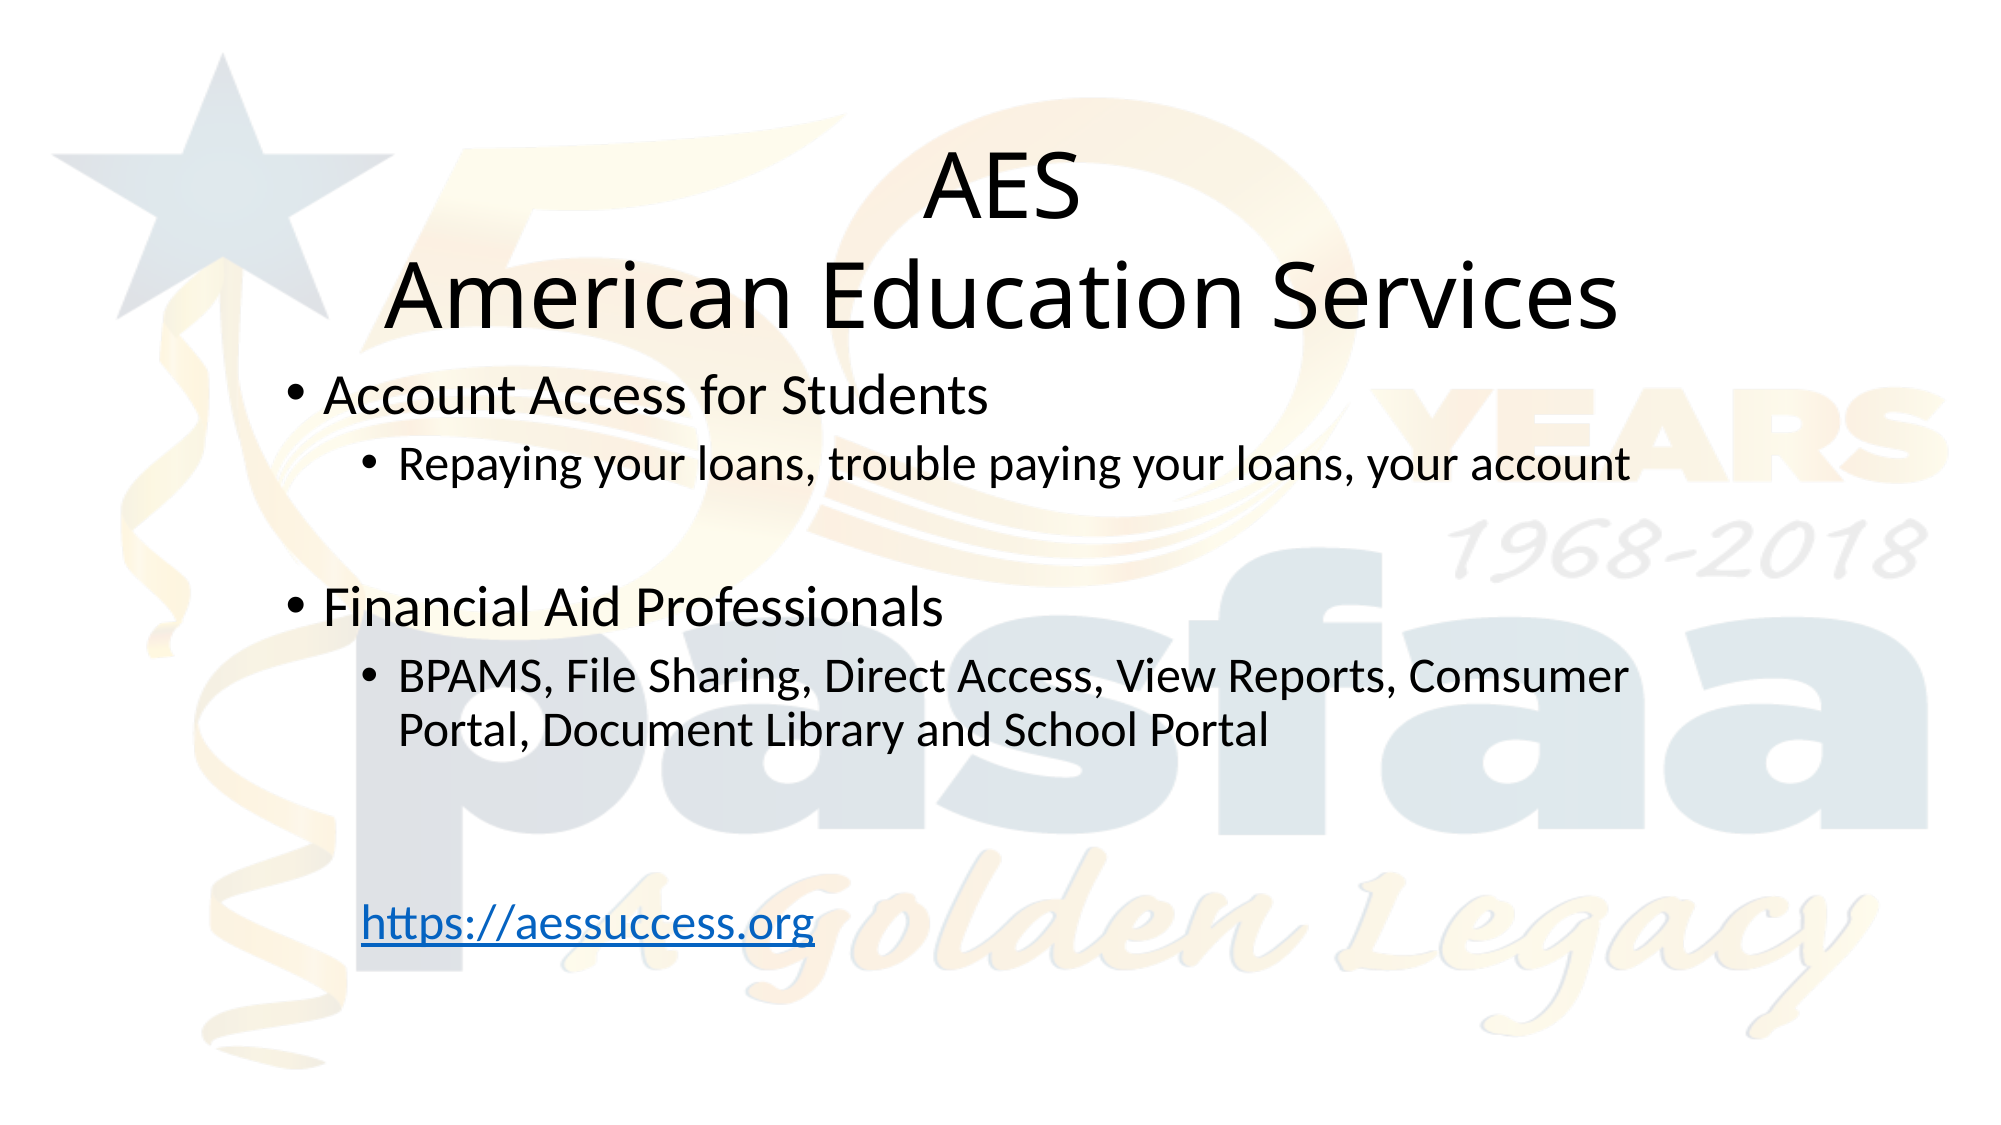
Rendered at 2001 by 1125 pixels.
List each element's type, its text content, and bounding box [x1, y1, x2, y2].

text_box Account Access for Students Repaying your loans, trouble paying your loans, your account Financial Aid Professionals BPAMS, File Sharing, Direct Access, View Reports, Comsumer Portal, Document Library and School Portal https://aessuccess.org [270, 356, 1736, 1125]
text_box AES American Education Services [154, 119, 1853, 354]
